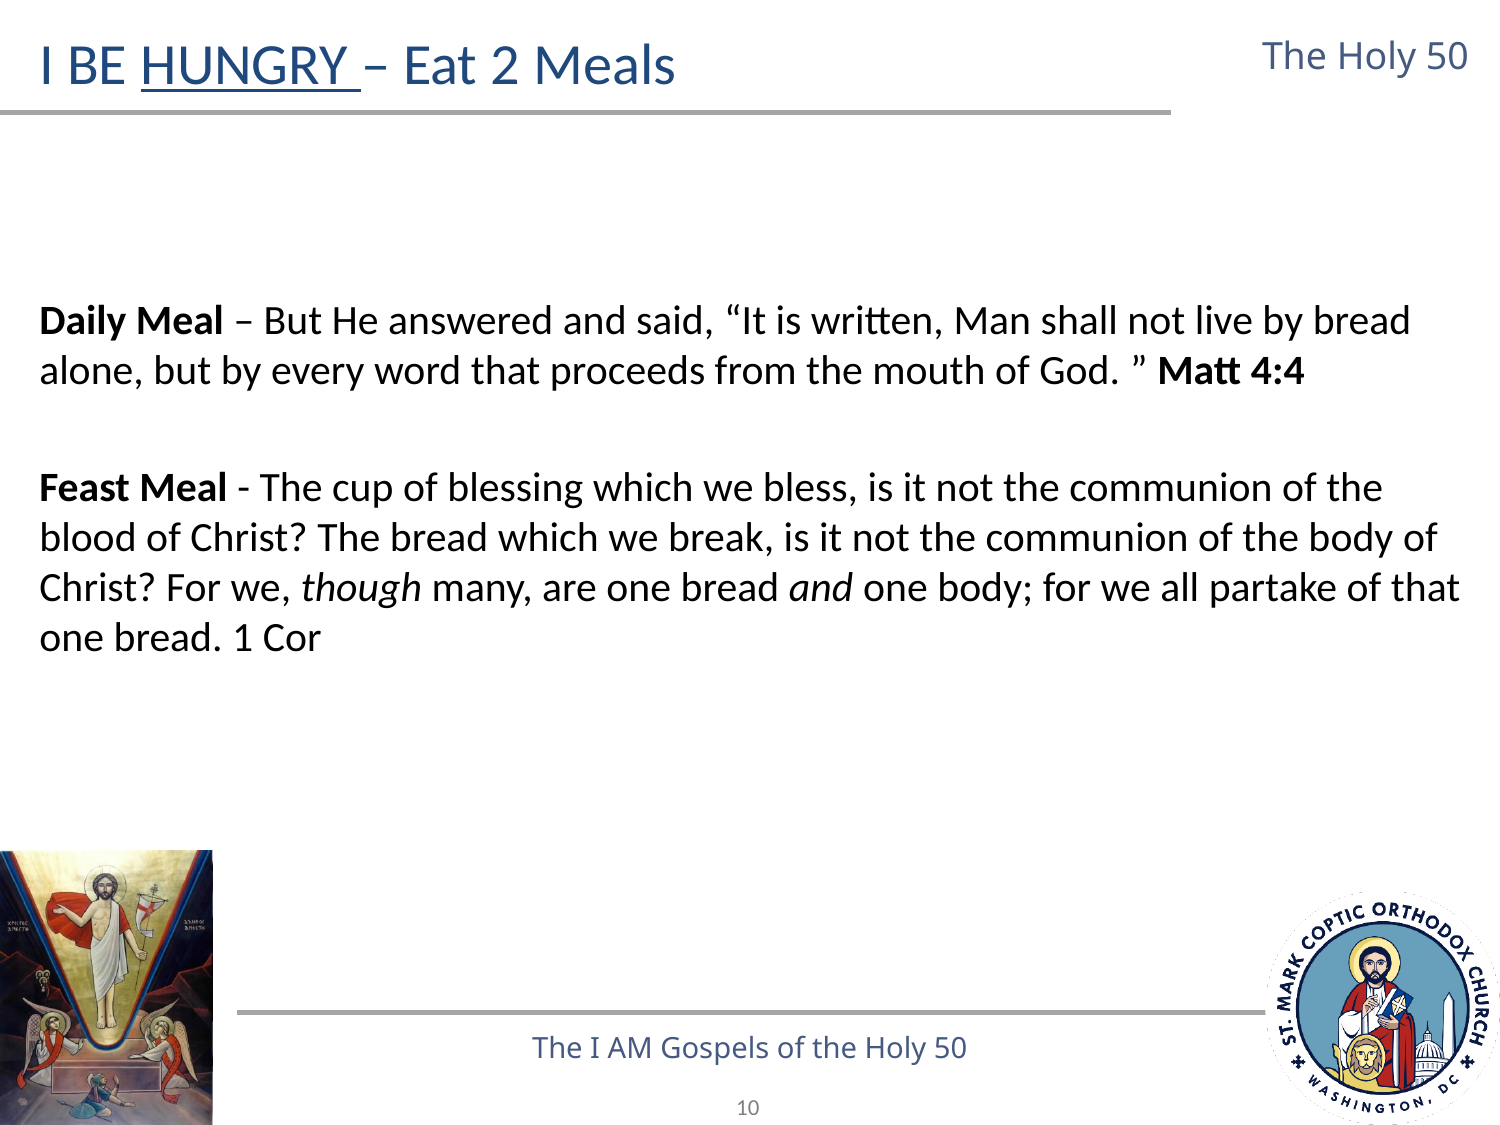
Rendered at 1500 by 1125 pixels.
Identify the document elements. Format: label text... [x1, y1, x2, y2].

picture [0, 850, 213, 1125]
list Daily Meal – But He answered and said, “It is written, Man shall not live by bread alone, but by every word that proceeds from the mouth of God. ” Matt 4:4 Feast Meal - The cup of blessing which we bless, is it not the communion of the blood of Christ? The bread which we break, is it not the communion of the body of Christ? For we, though many, are one bread and one body; for we all partake of that one bread. 1 Cor [39, 125, 1468, 828]
title I BE HUNGRY – Eat 2 Meals [39, 37, 1180, 97]
picture [1265, 890, 1500, 1125]
